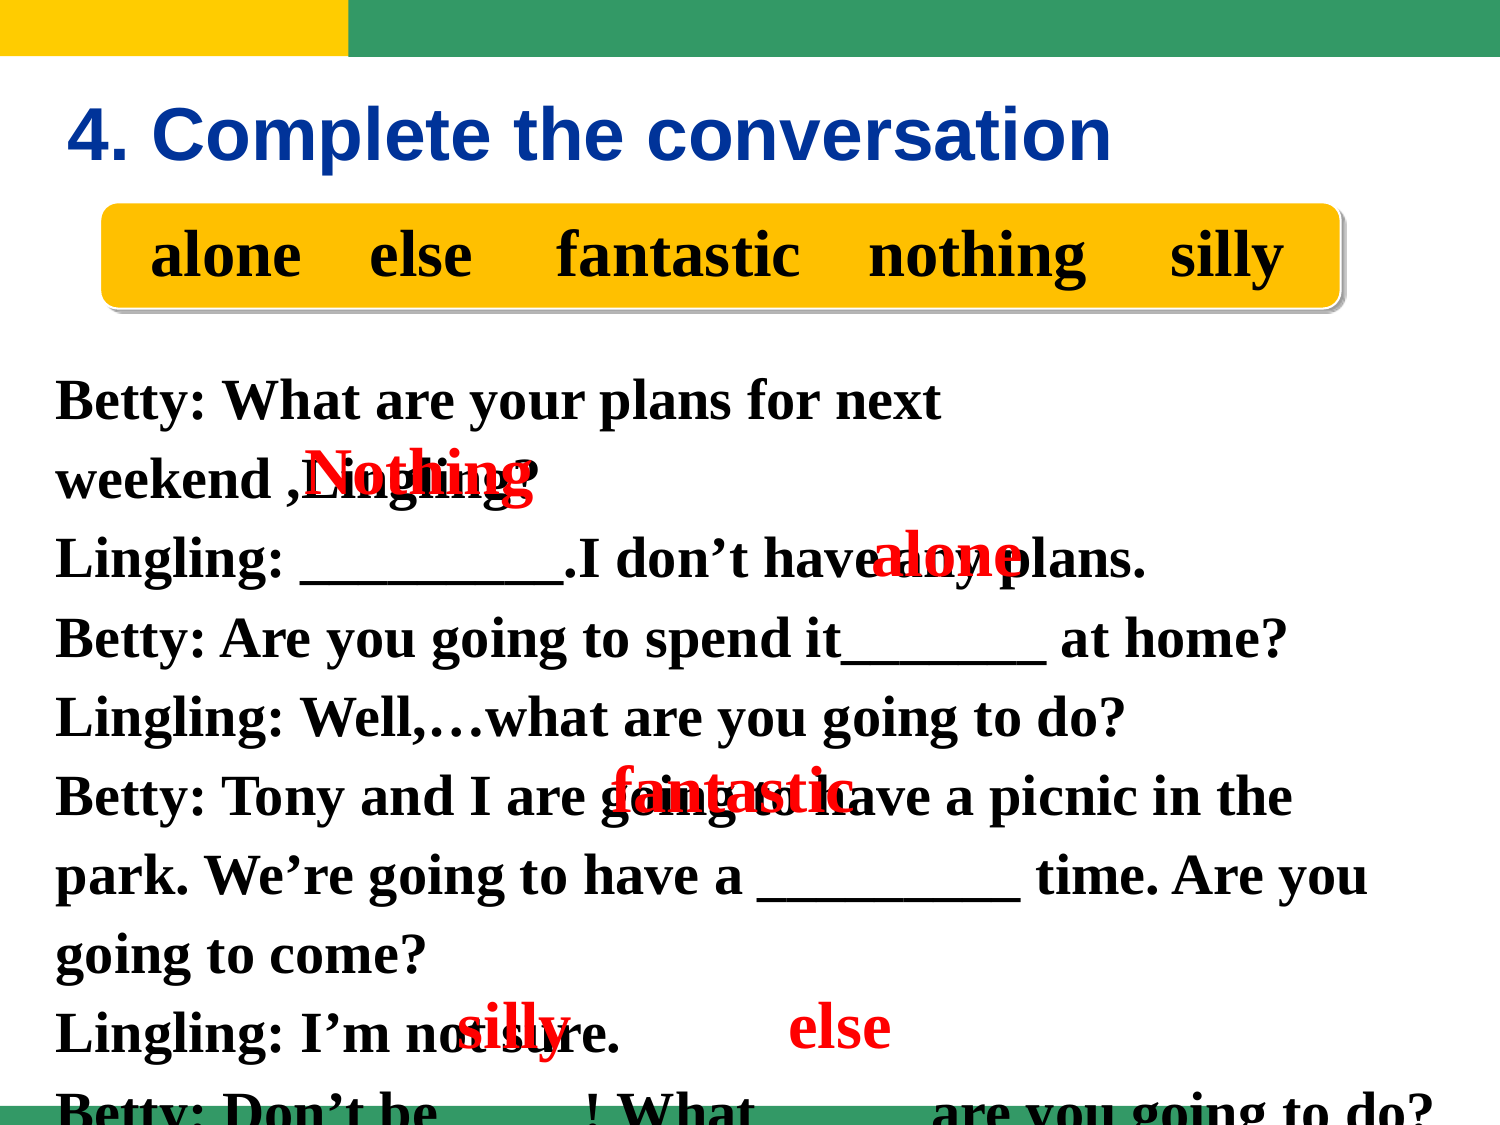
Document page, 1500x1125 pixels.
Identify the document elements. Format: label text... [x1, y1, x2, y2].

text_box Betty: What are your plans for next weekend ,Lingling? Lingling: _________.I don’t have any plans. Betty: Are you going to spend it_______ at home? Lingling: Well,…what are you going to do? Betty: Tony and I are going to have a picnic in the park. We’re going to have a _________ time. Are you going to come? Lingling: I’m not sure. Betty: Don’t be_____! What _____ are you going to do? [41, 344, 1453, 1125]
text_box 4. Complete the conversation [53, 78, 1388, 183]
text_box fantastic [596, 738, 892, 833]
text_box Nothing [289, 420, 597, 516]
text_box alone [856, 502, 1105, 597]
text_box alone else fantastic nothing silly [135, 202, 1495, 297]
text_box else [773, 974, 1022, 1070]
text_box [100, 202, 1340, 309]
text_box silly [442, 974, 644, 1070]
